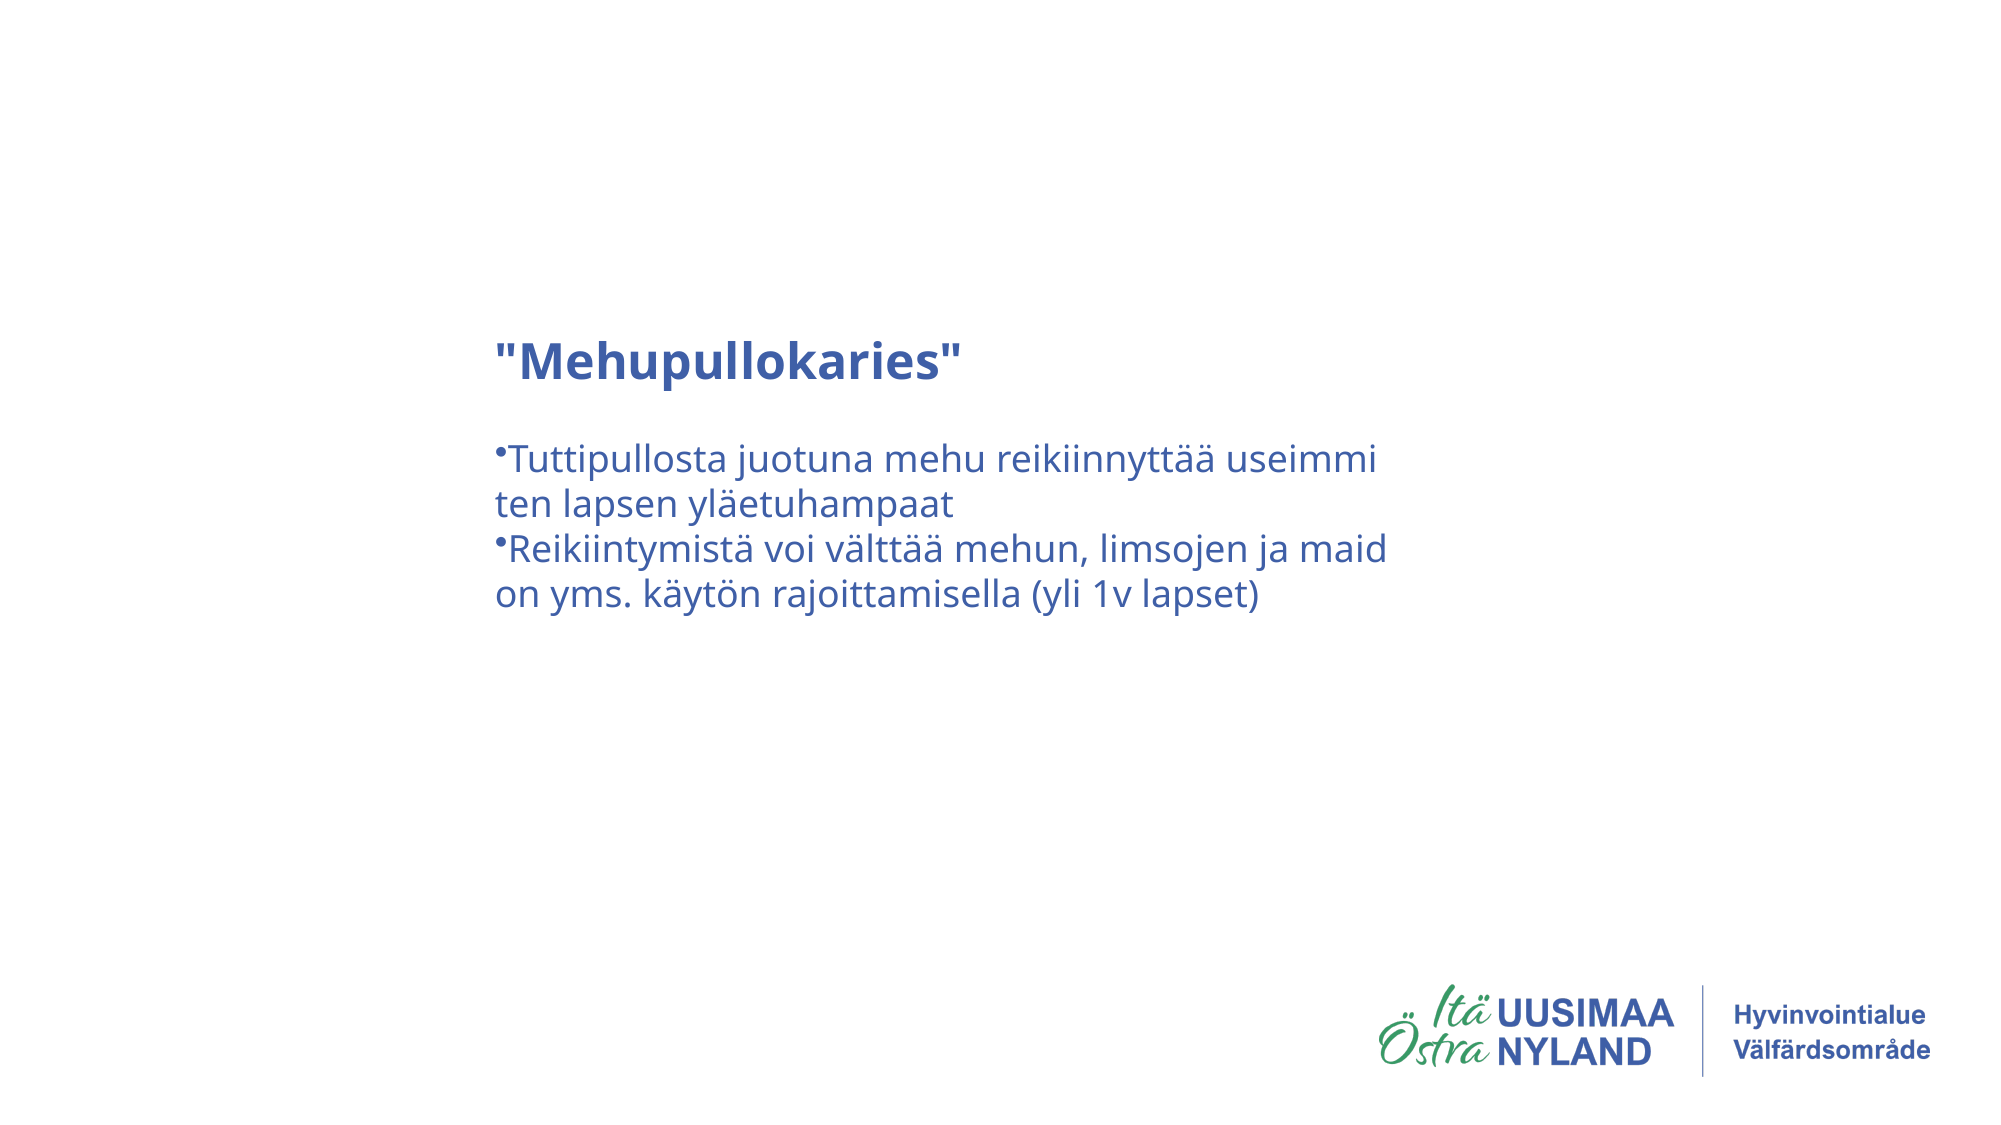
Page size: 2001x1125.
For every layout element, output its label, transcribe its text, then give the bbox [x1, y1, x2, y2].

text_box "Mehupullokaries" Tuttipullosta juotuna mehu reikiinnyttää useimmiten lapsen yläetuhampaat​ Reikiintymistä voi välttää mehun, limsojen ja maidon yms. käytön rajoittamisella (yli 1v lapset) [479, 322, 1405, 622]
picture [1379, 984, 1930, 1077]
